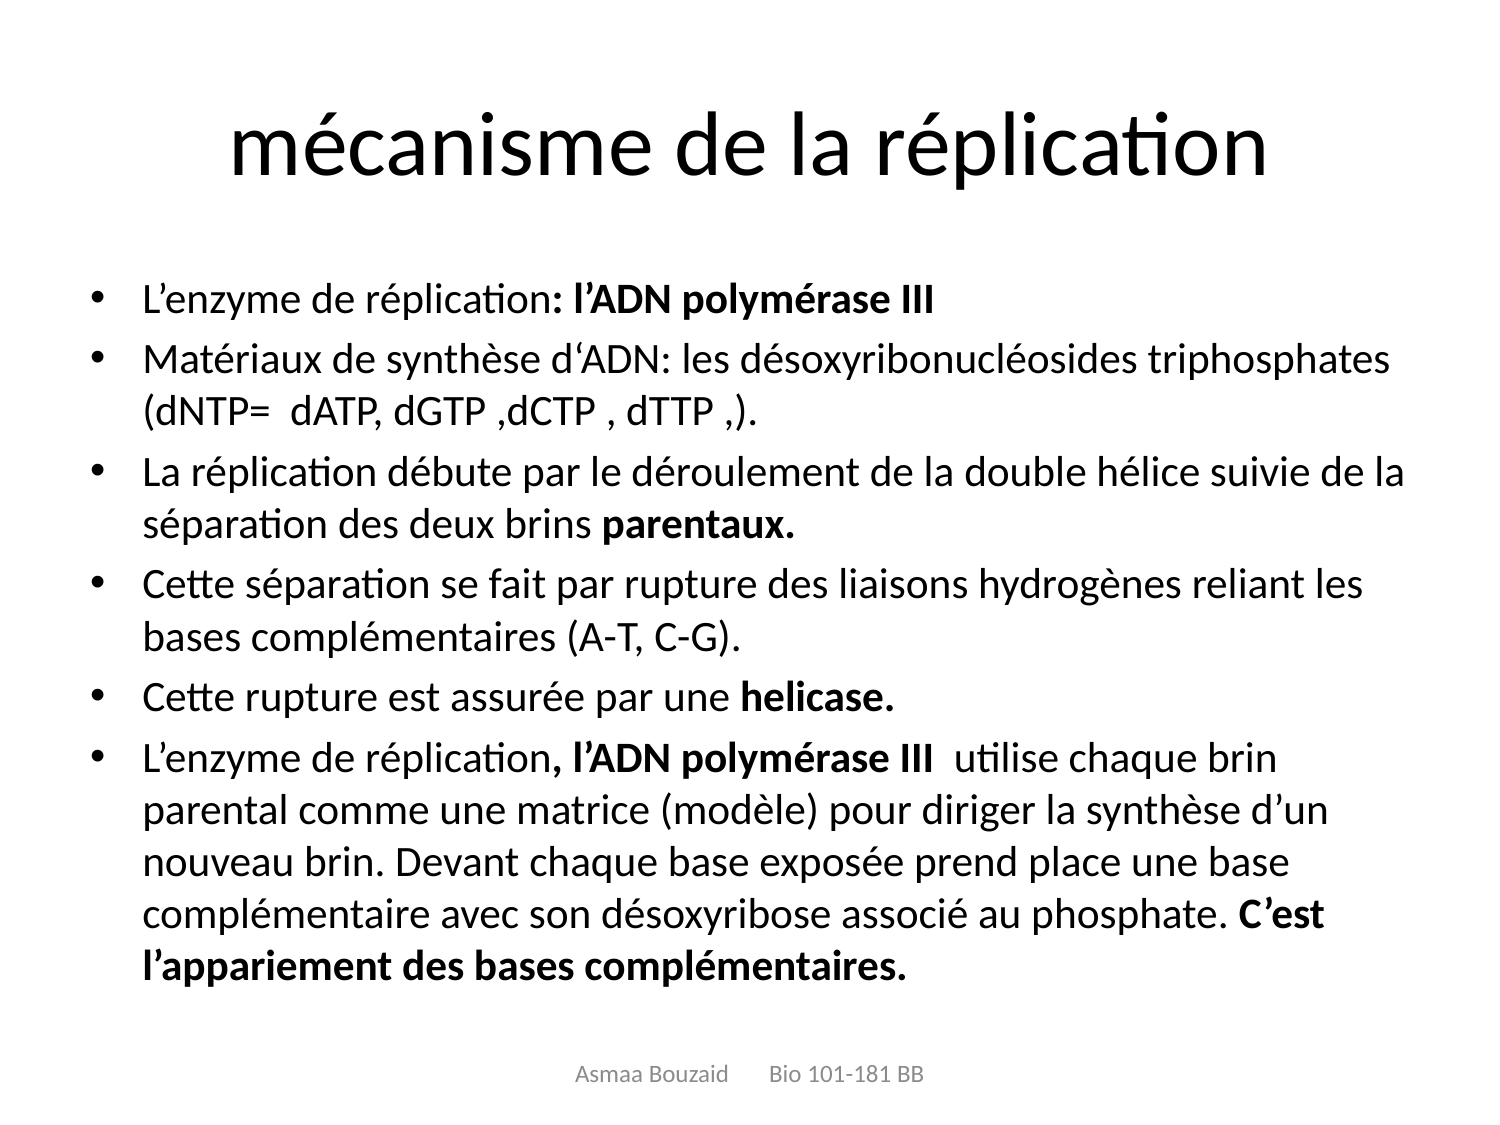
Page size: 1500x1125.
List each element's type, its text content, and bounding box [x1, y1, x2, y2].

title mécanisme de la réplication [75, 45, 1425, 233]
footer Asmaa Bouzaid Bio 101-181 BB [512, 1042, 988, 1103]
list L’enzyme de réplication: l’ADN polymérase III Matériaux de synthèse d‘ADN: les désoxyribonucléosides triphosphates (dNTP= dATP, dGTP ,dCTP , dTTP ,). La réplication débute par le déroulement de la double hélice suivie de la séparation des deux brins parentaux. Cette séparation se fait par rupture des liaisons hydrogènes reliant les bases complémentaires (A-T, C-G). Cette rupture est assurée par une helicase. L’enzyme de réplication, l’ADN polymérase III utilise chaque brin parental comme une matrice (modèle) pour diriger la synthèse d’un nouveau brin. Devant chaque base exposée prend place une base complémentaire avec son désoxyribose associé au phosphate. C’est l’appariement des bases complémentaires. [75, 262, 1425, 1005]
